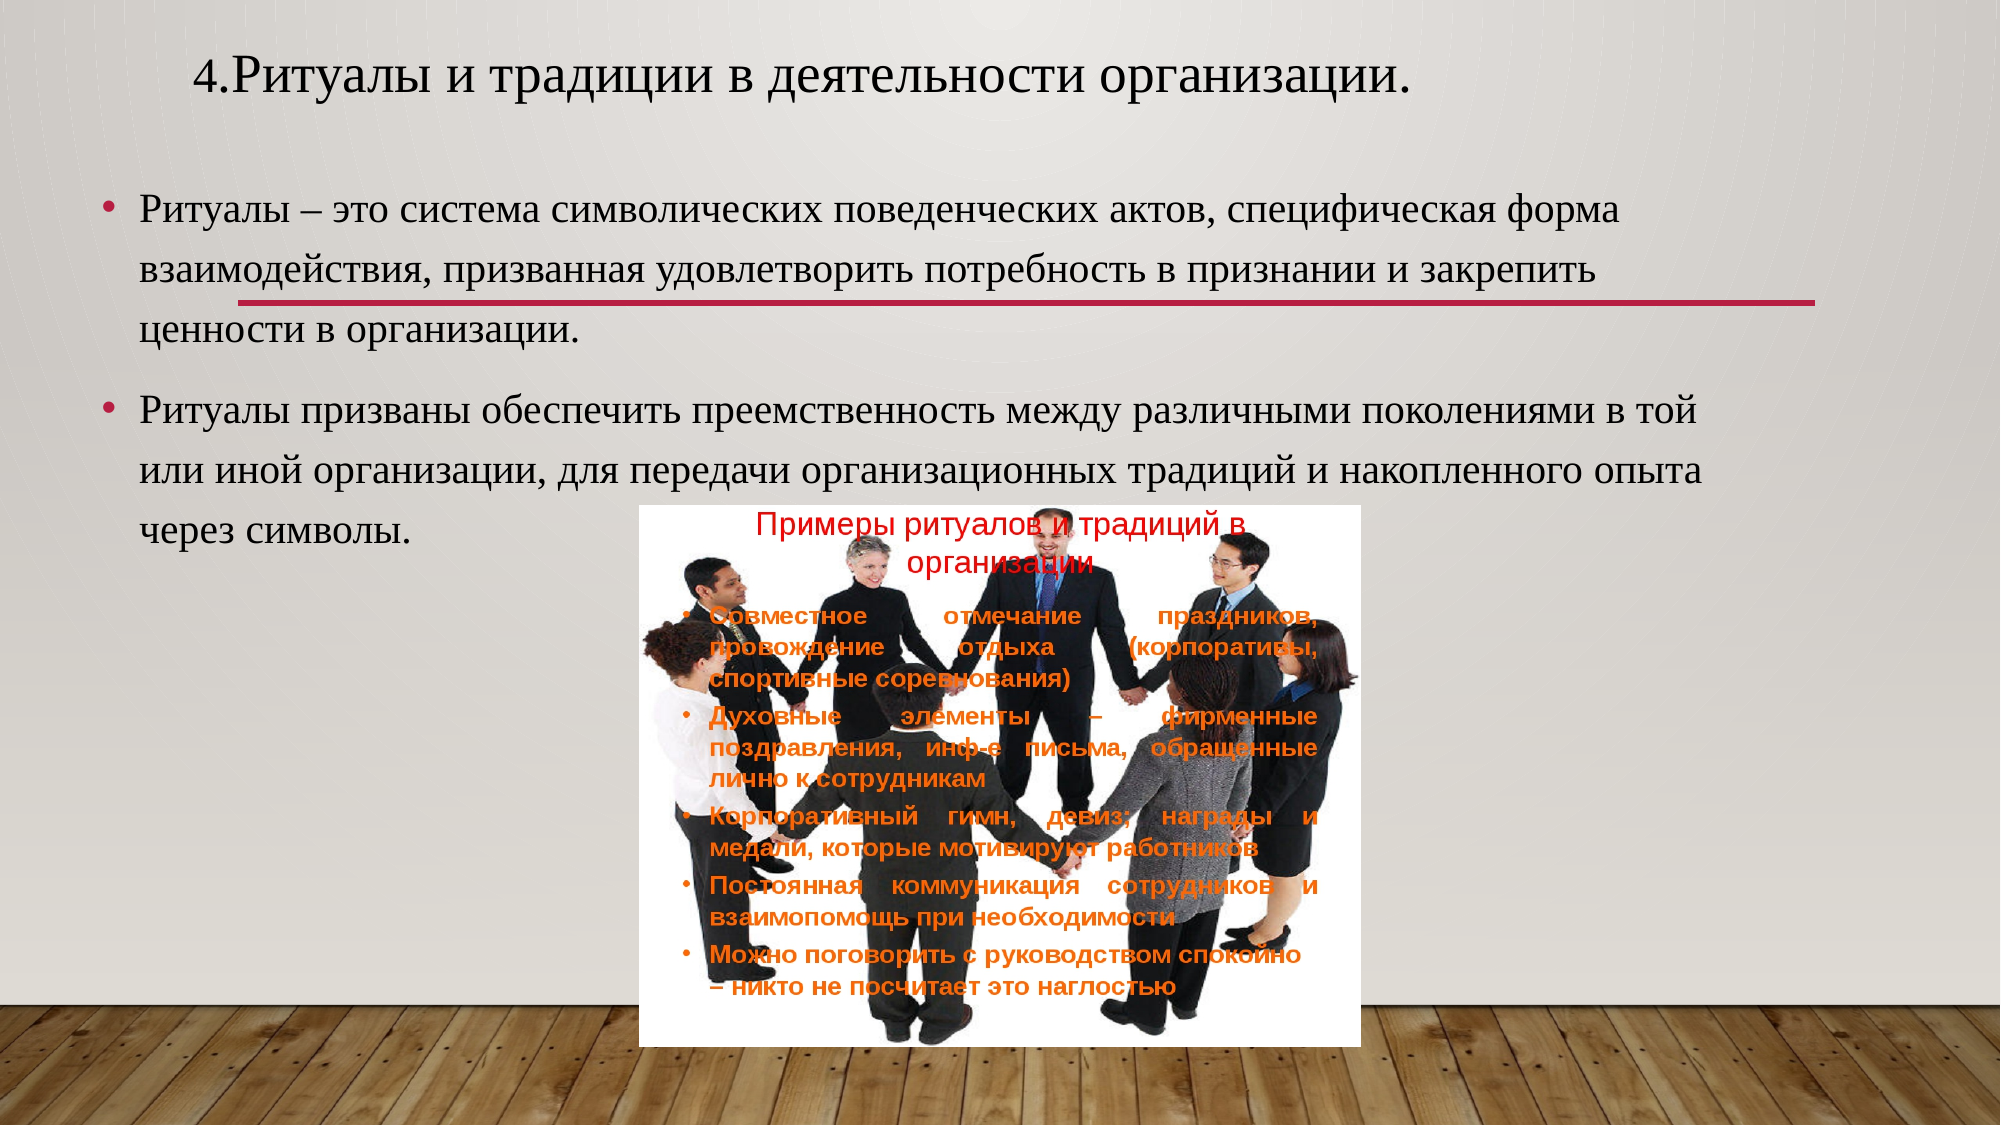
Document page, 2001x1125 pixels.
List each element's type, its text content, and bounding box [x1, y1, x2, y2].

list Ритуалы – это система символических поведенческих актов, специфическая форма взаимодействия, призванная удовлетворить потребность в признании и закрепить ценности в организации. Ритуалы призваны обеспечить преемственность между различными поколениями в той или иной организации, для передачи организационных традиций и накопленного опыта через символы. [86, 163, 1778, 730]
title 4.Ритуалы и традиции в деятельности организации. [177, 37, 1949, 180]
picture [0, 505, 2000, 1125]
